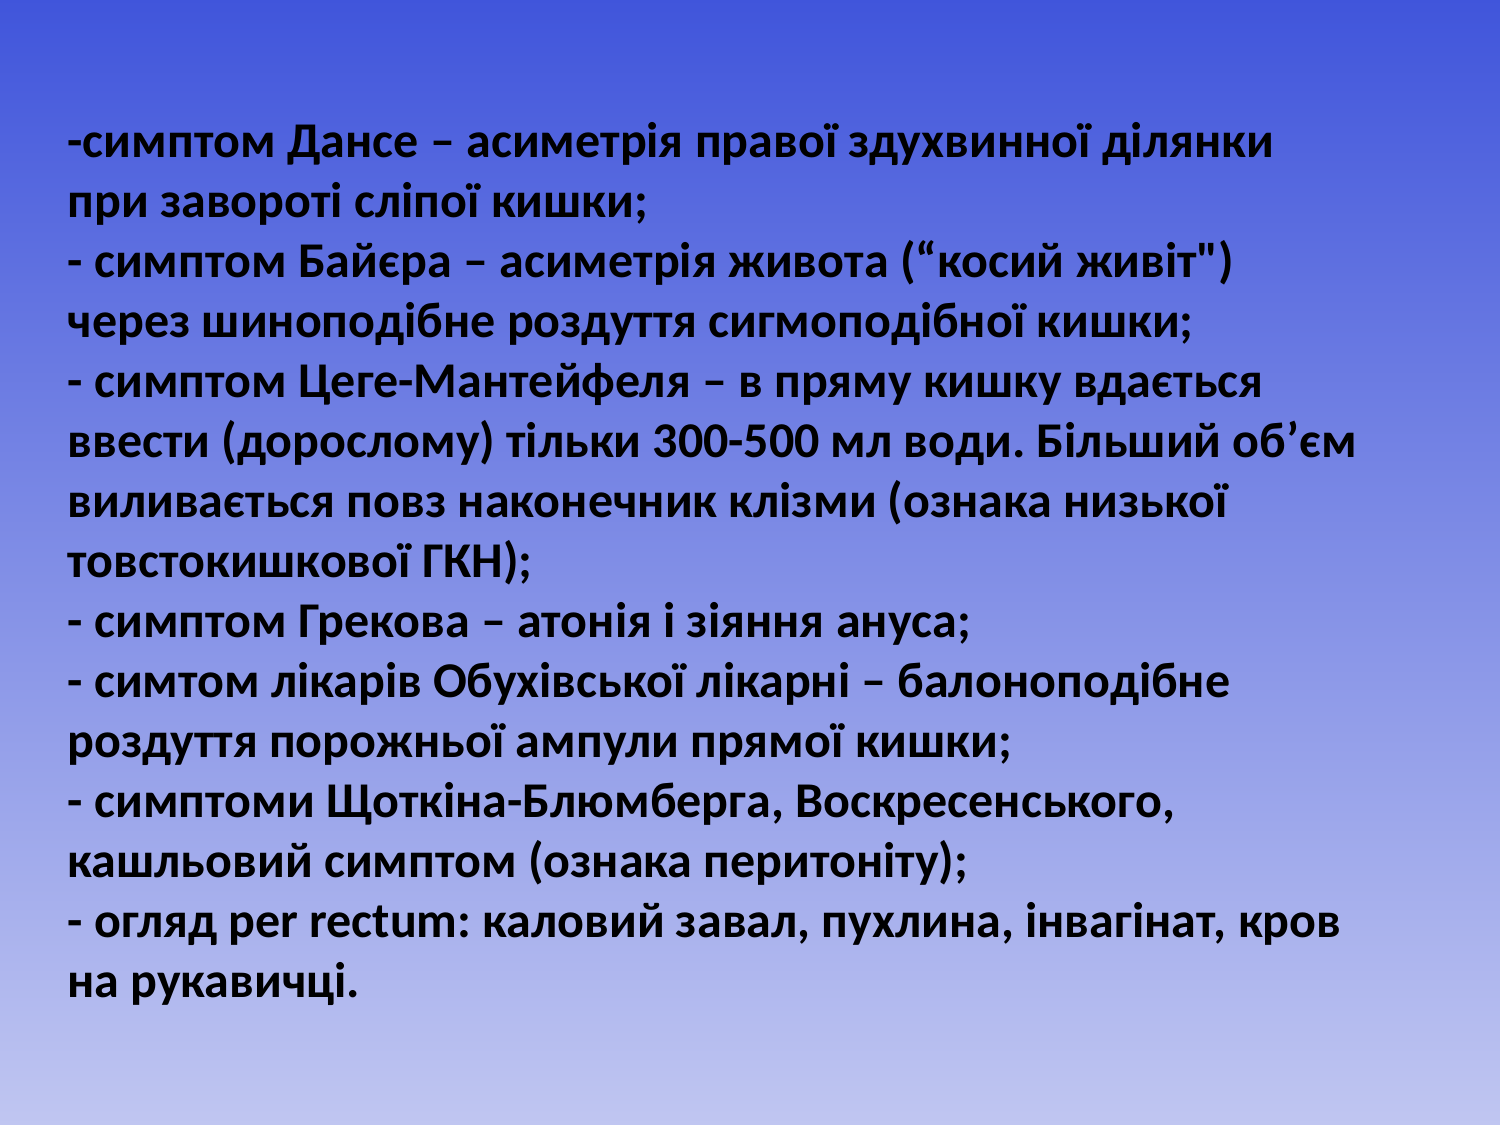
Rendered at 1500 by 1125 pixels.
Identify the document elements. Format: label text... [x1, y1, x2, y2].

text_box -симптом Дансе – асиметрія правої здухвинної ділянки при завороті сліпої кишки; - симптом Байєра – асиметрія живота (“косий живіт") через шиноподібне роздуття сигмоподібної кишки; - симптом Цеге-Мантейфеля – в пряму кишку вдається ввести (дорослому) тільки 300-500 мл води. Більший об’єм виливається повз наконечник клізми (ознака низької товстокишкової ГКН); - симптом Грекова – атонія і зіяння ануса; - симтом лікарів Обухівської лікарні – балоноподібне роздуття порожньої ампули прямої кишки; - симптоми Щоткіна-Блюмберга, Воскресенського, кашльовий симптом (ознака перитоніту); - огляд per rectum: каловий завал, пухлина, інвагінат, кров на рукавичці. [53, 100, 1376, 1016]
